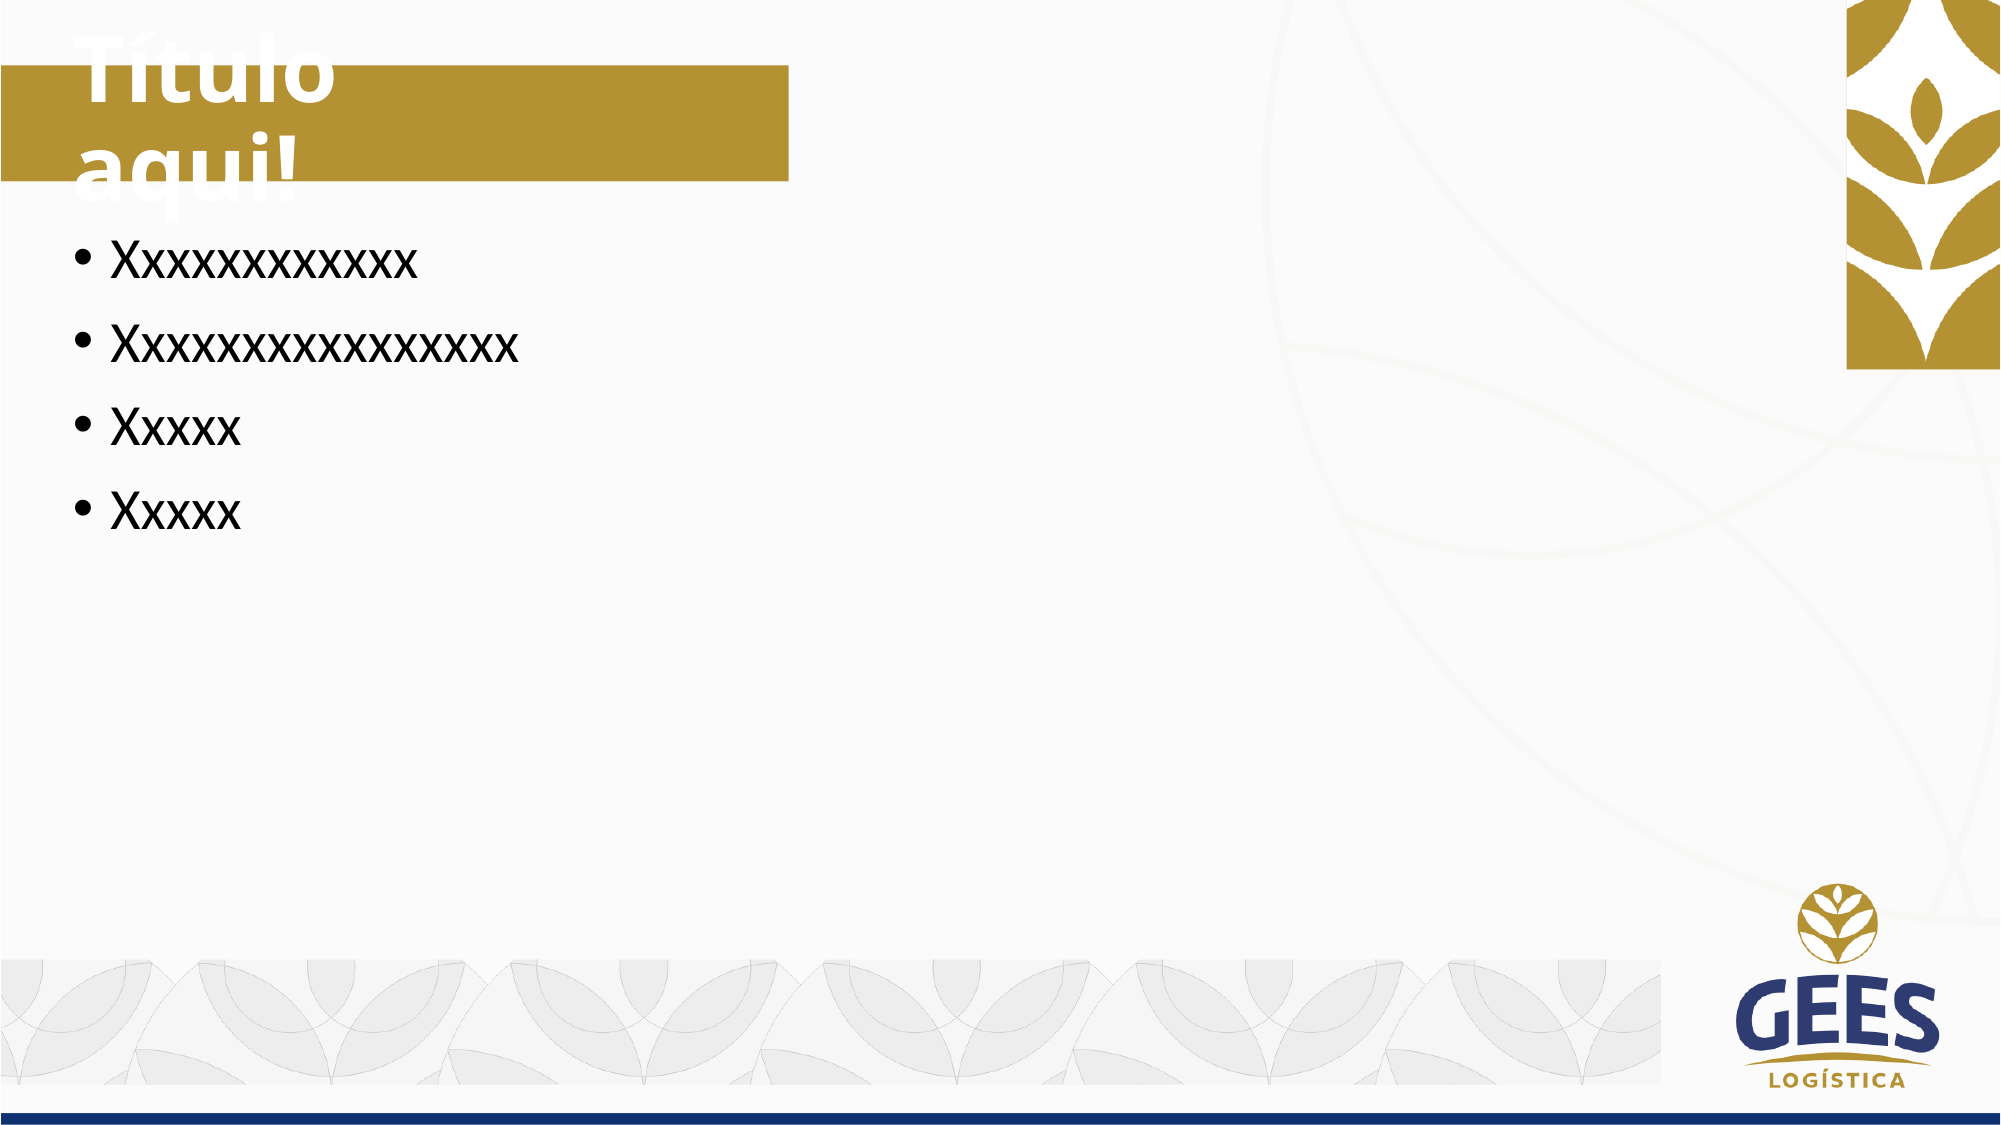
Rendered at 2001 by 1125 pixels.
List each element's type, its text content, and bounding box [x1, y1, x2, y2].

picture [0, 0, 2001, 1125]
list Xxxxxxxxxxxx Xxxxxxxxxxxxxxxx Xxxxx Xxxxx [57, 220, 1814, 905]
title Título aqui! [57, 59, 522, 185]
